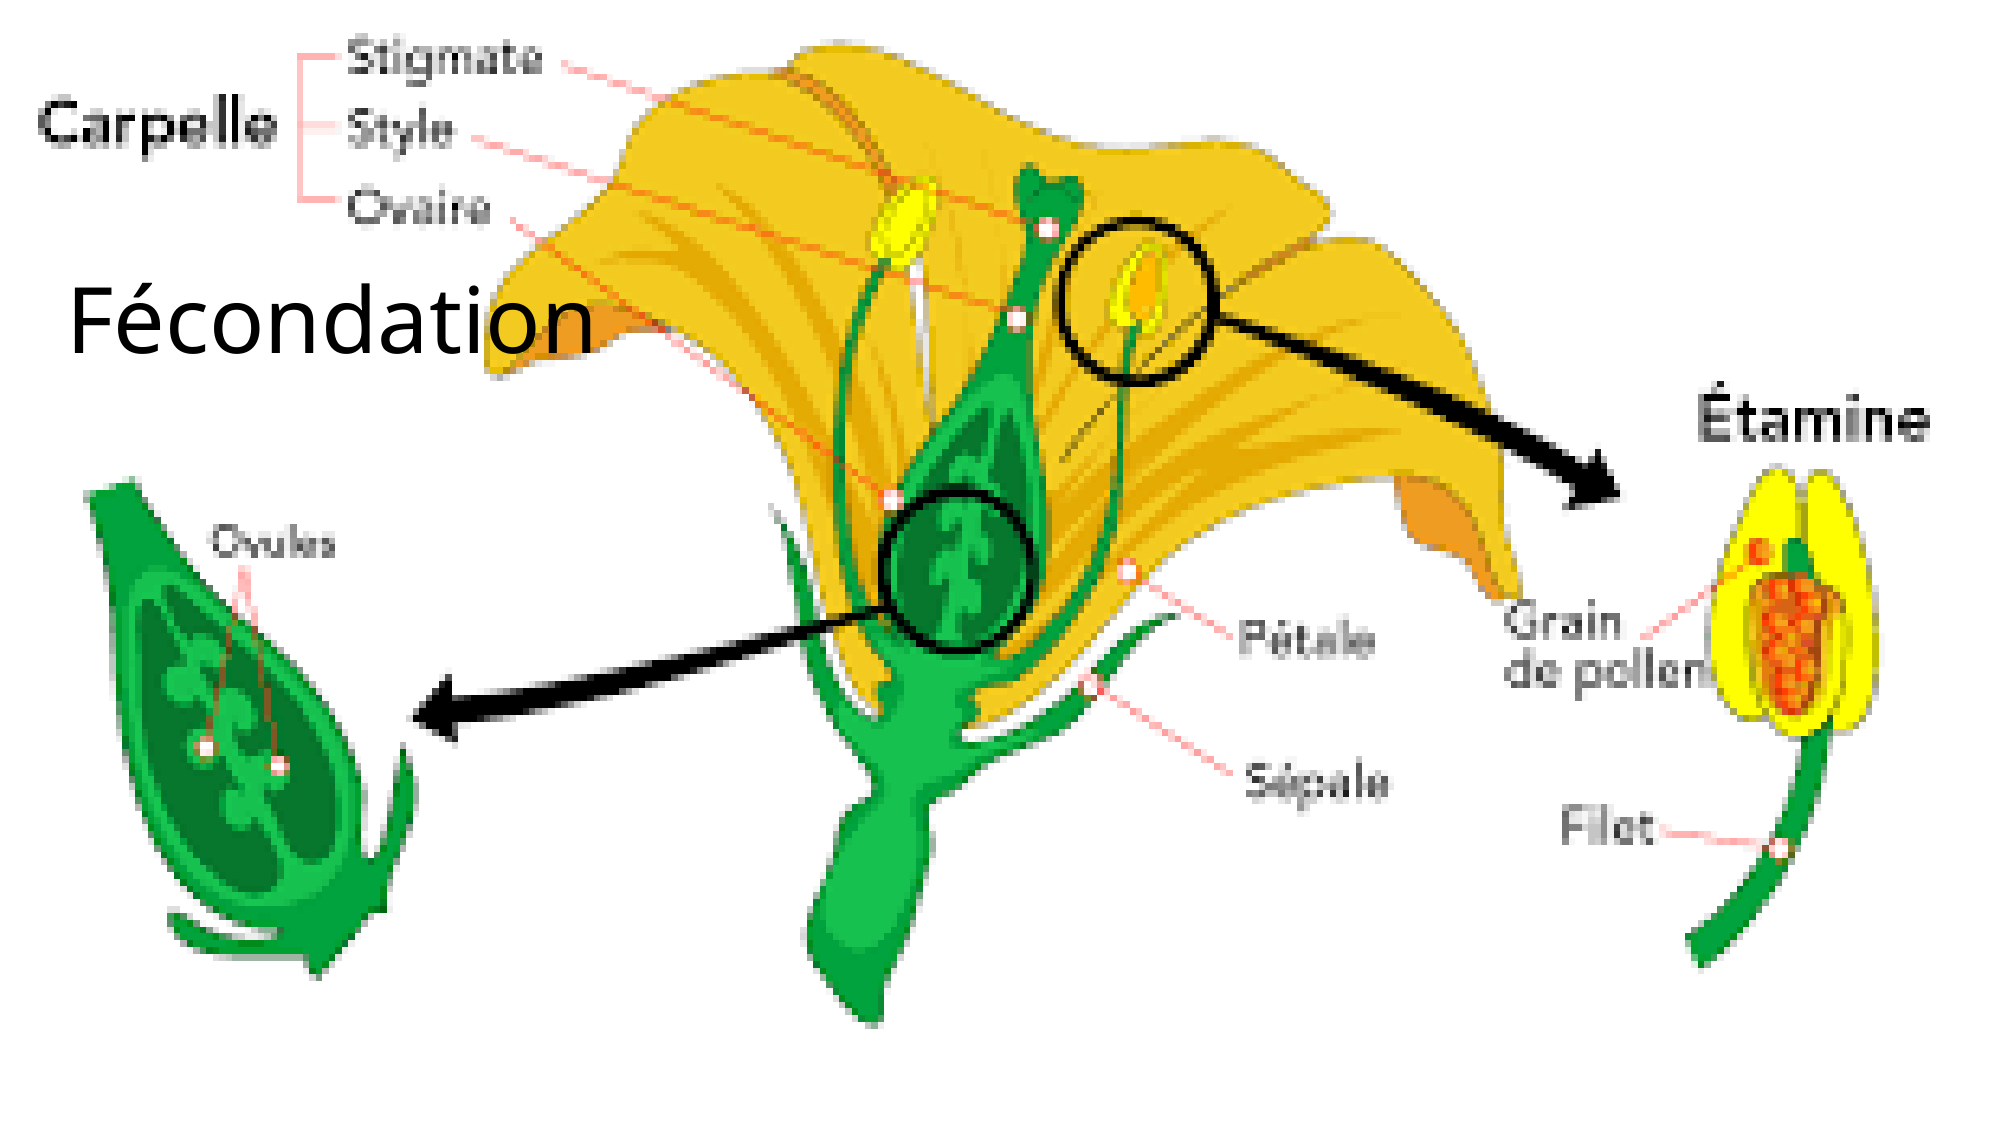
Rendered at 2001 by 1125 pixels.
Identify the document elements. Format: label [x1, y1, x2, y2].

list [0, 0, 1976, 1125]
